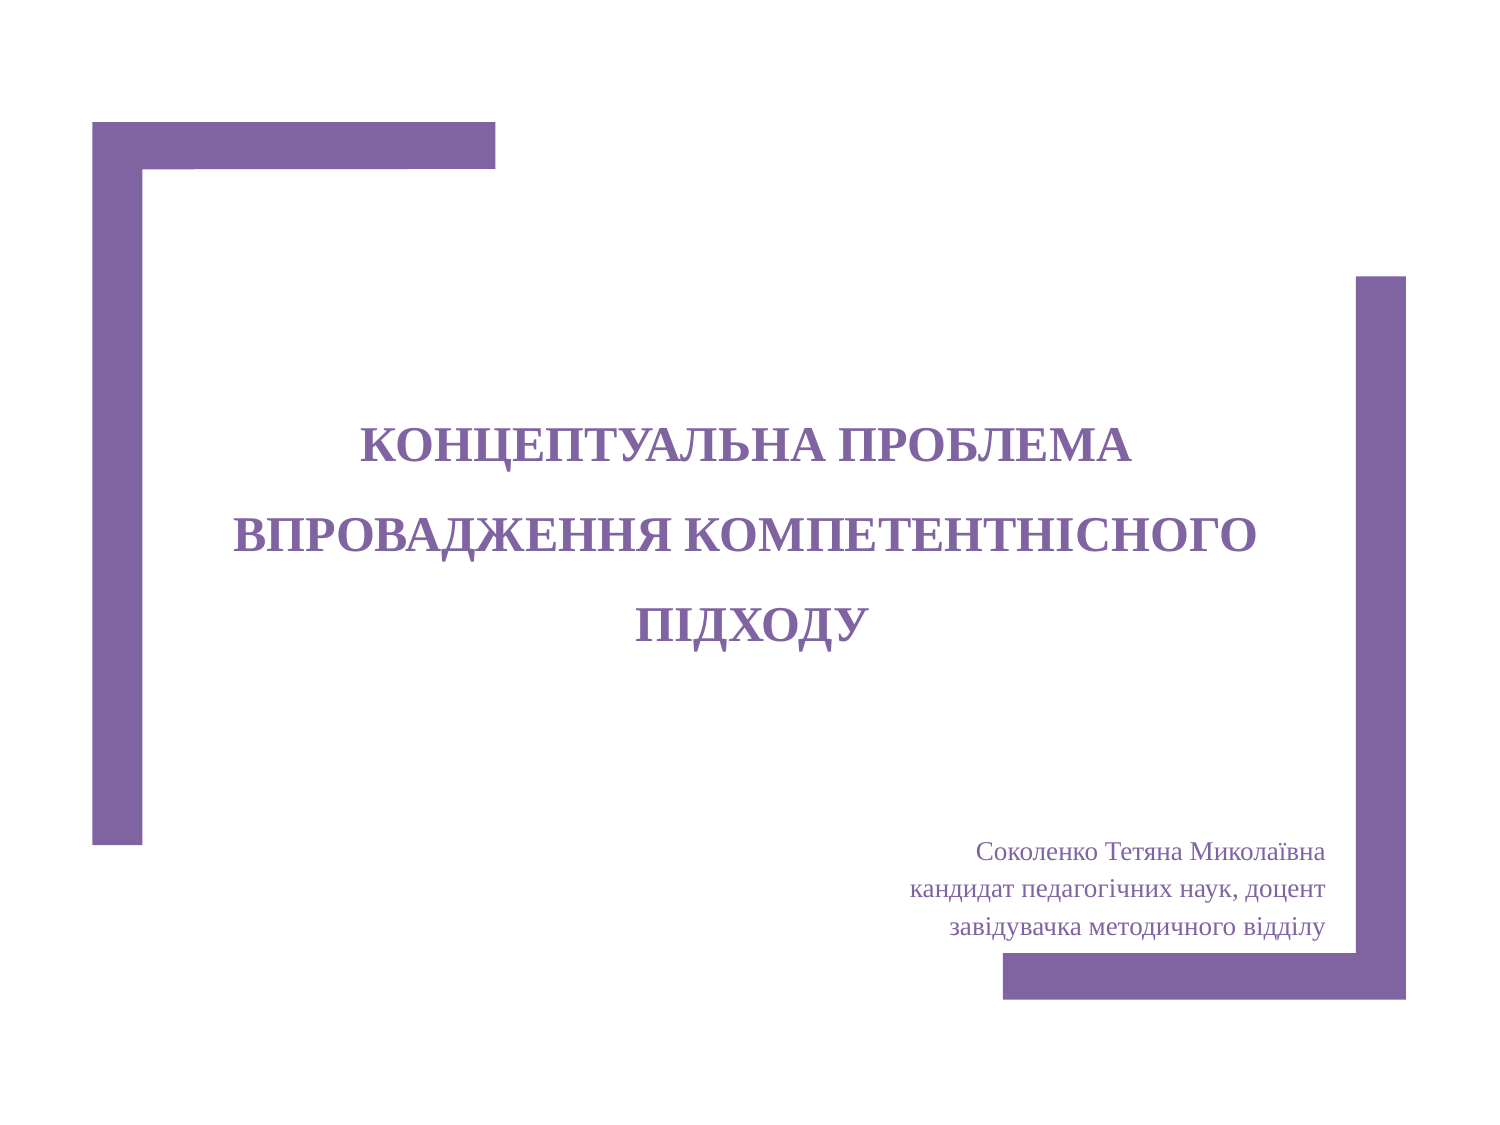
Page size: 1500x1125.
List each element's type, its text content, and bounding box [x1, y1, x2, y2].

text_box КОНЦЕПТУАЛЬНА ПРОБЛЕМА ВПРОВАДЖЕННЯ КОМПЕТЕНТНІСНОГО ПІДХОДУ [142, 395, 1350, 659]
text_box Соколенко Тетяна Миколаївна кандидат педагогічних наук, доцент завідувачка методичного відділу [868, 820, 1341, 986]
